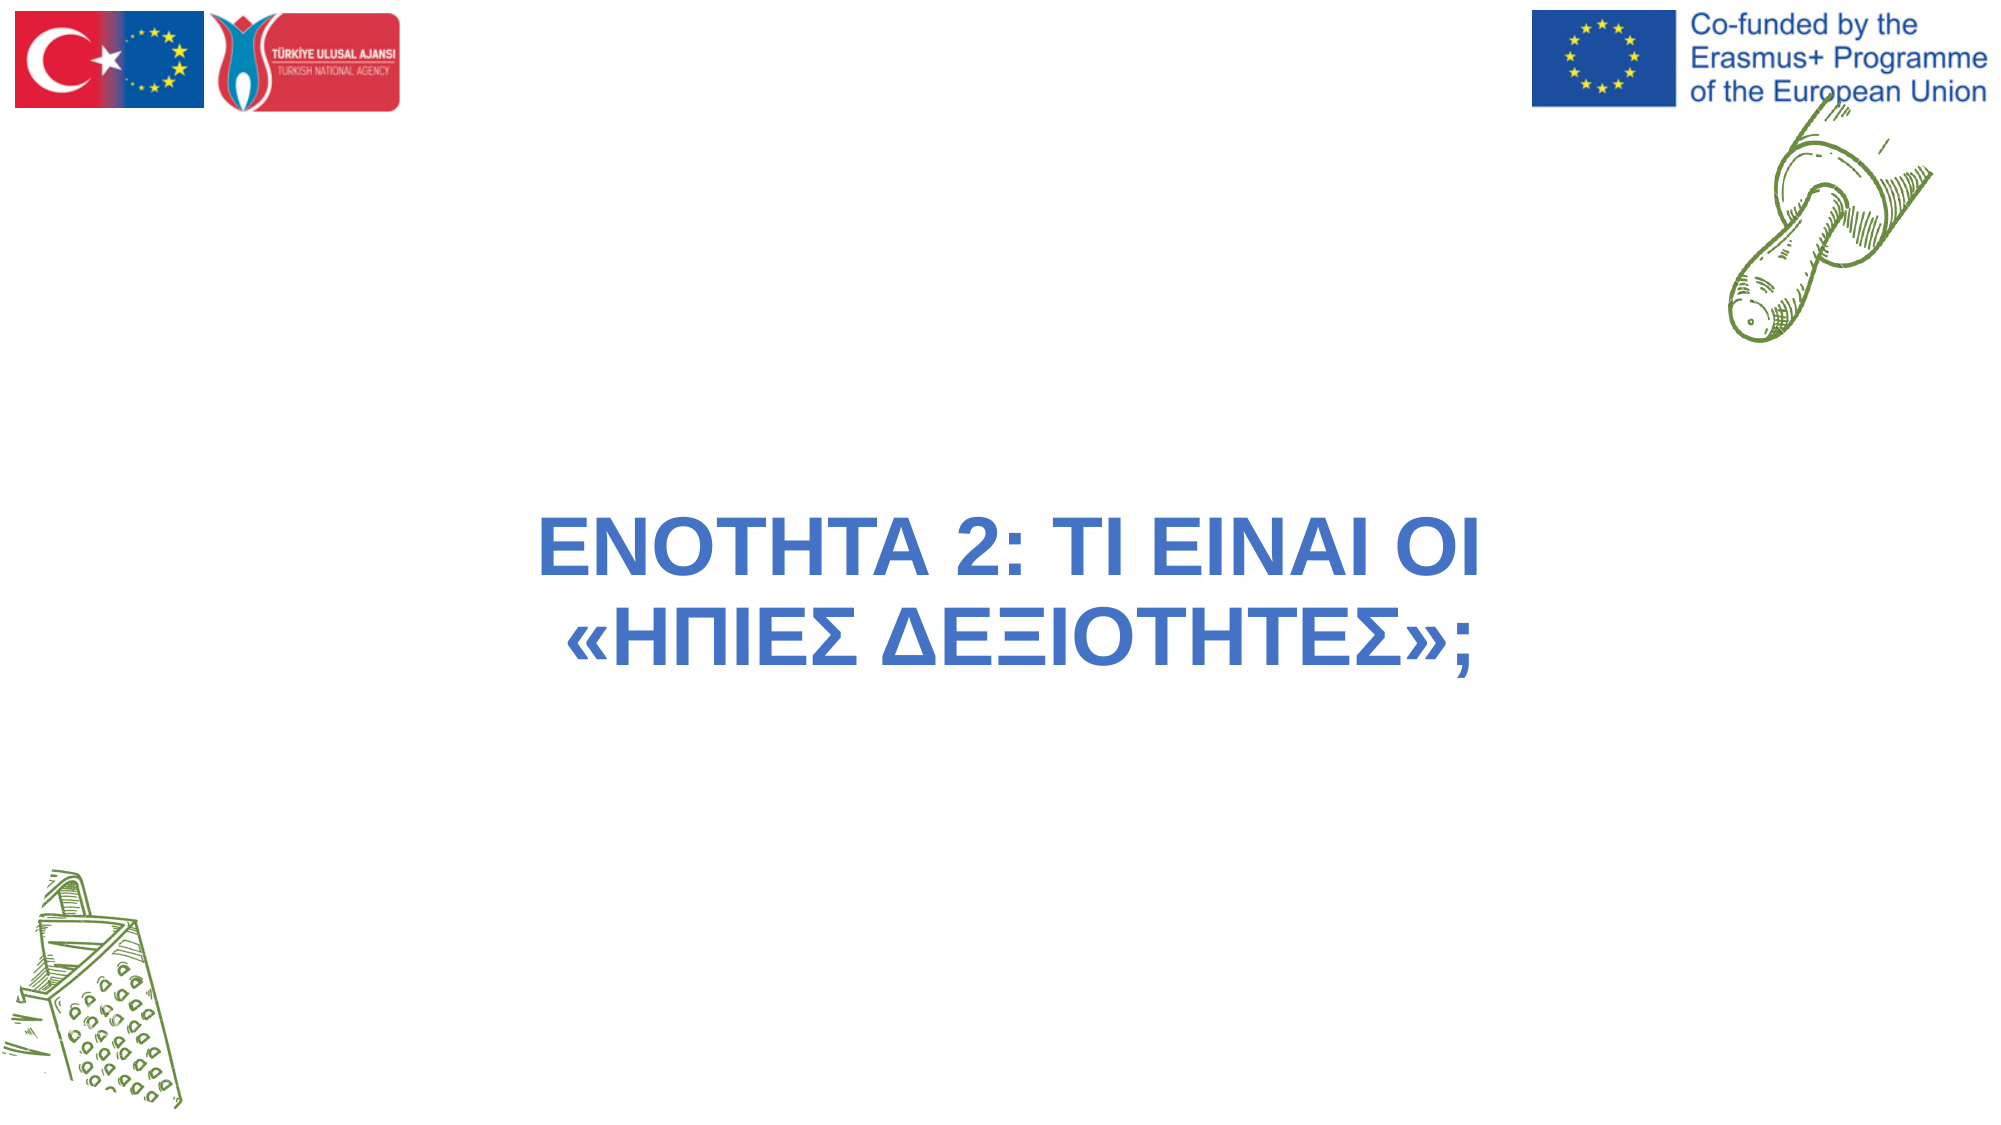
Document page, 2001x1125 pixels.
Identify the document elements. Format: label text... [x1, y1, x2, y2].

picture [0, 825, 299, 1125]
picture [15, 11, 204, 108]
picture [208, 8, 406, 118]
picture [1532, 10, 2000, 402]
text_box ΕΝΟΤΗΤΑ 2: ΤΙ ΕΙΝΑΙ ΟΙ «ΗΠΙΕΣ ΔΕΞΙΟΤΗΤΕΣ»; [123, 402, 1919, 875]
